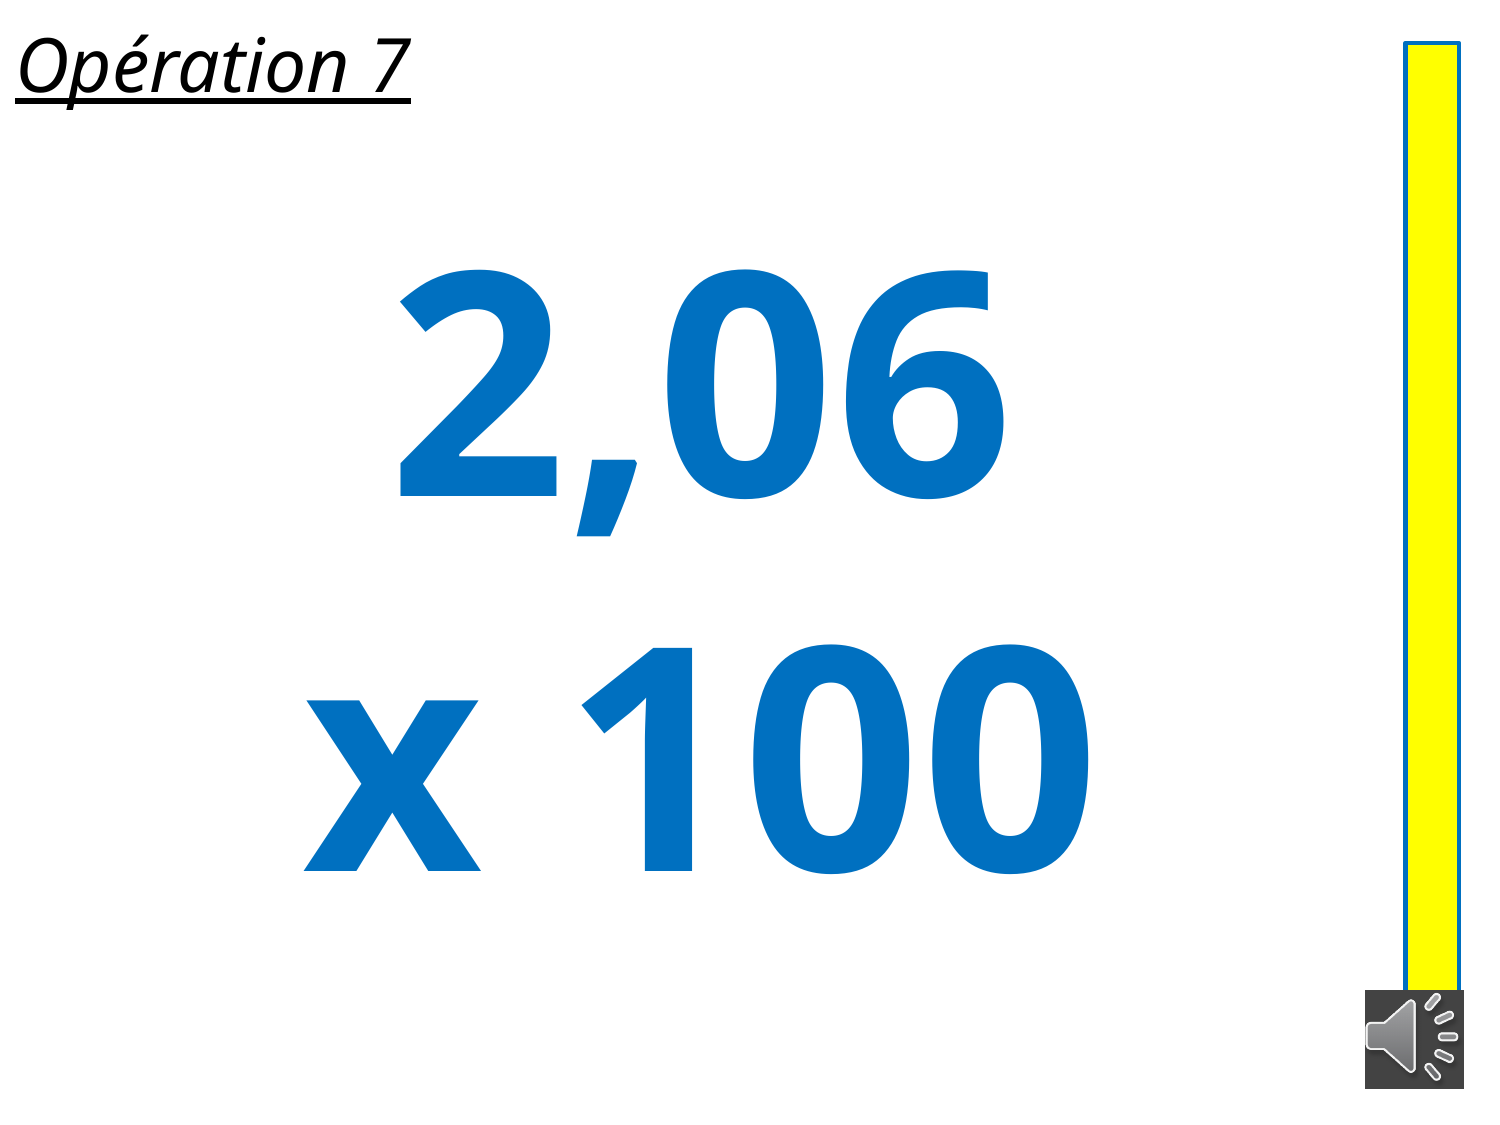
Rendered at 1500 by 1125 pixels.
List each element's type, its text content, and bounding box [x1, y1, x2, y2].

title Opération 7 [0, 0, 502, 126]
text_box [1403, 41, 1461, 987]
text_box 2,06 x 100 [0, 176, 1403, 941]
picture [1364, 989, 1465, 1090]
